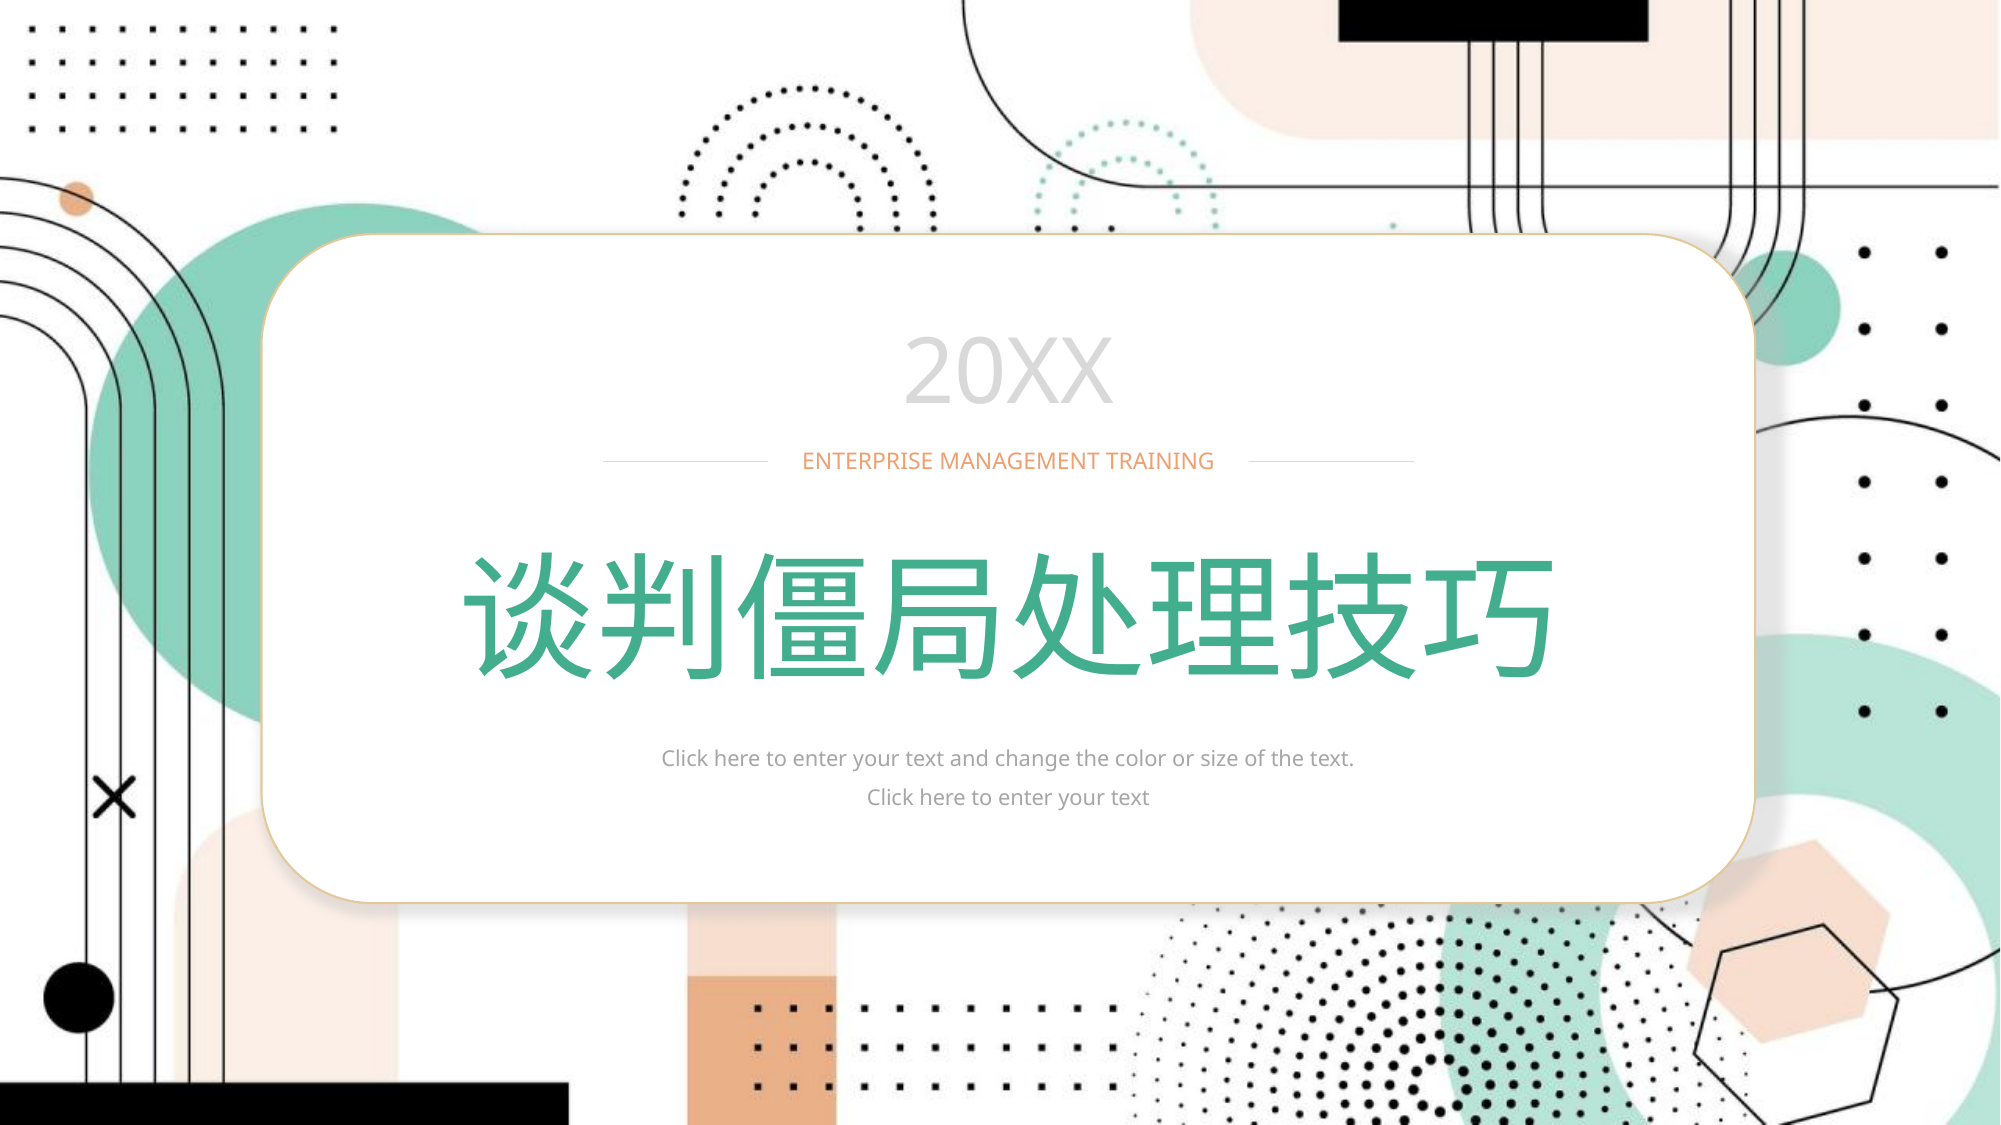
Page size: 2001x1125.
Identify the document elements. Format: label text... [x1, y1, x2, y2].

text_box 谈判僵局处理技巧 [418, 523, 1598, 704]
text_box Click here to enter your text and change the color or size of the text. Click here to enter your text [644, 723, 1373, 818]
text_box [260, 233, 1757, 905]
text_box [602, 439, 1415, 496]
text_box 20XX [849, 304, 1168, 430]
picture [0, 0, 2001, 1125]
